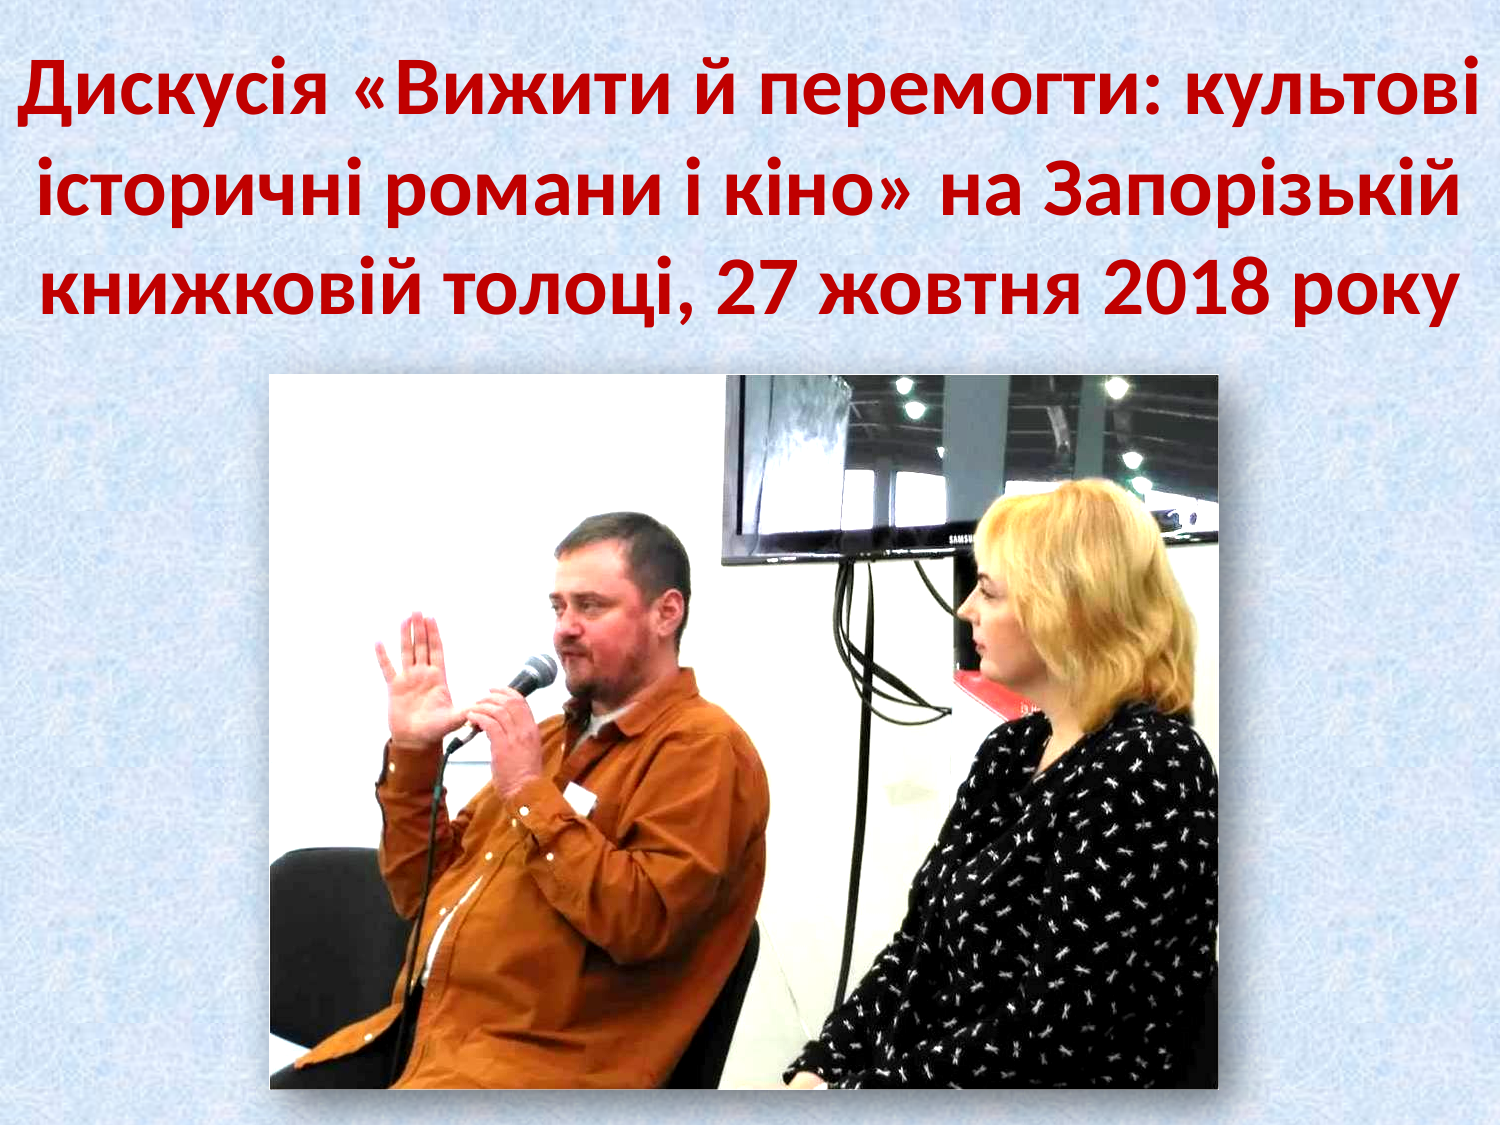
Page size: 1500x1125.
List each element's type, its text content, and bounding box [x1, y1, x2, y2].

picture [0, 364, 1500, 1125]
title Дискусія «Вижити й перемогти: культові історичні романи і кіно» на Запорізькій книжковій толоці, 27 жовтня 2018 року [0, 0, 1500, 364]
